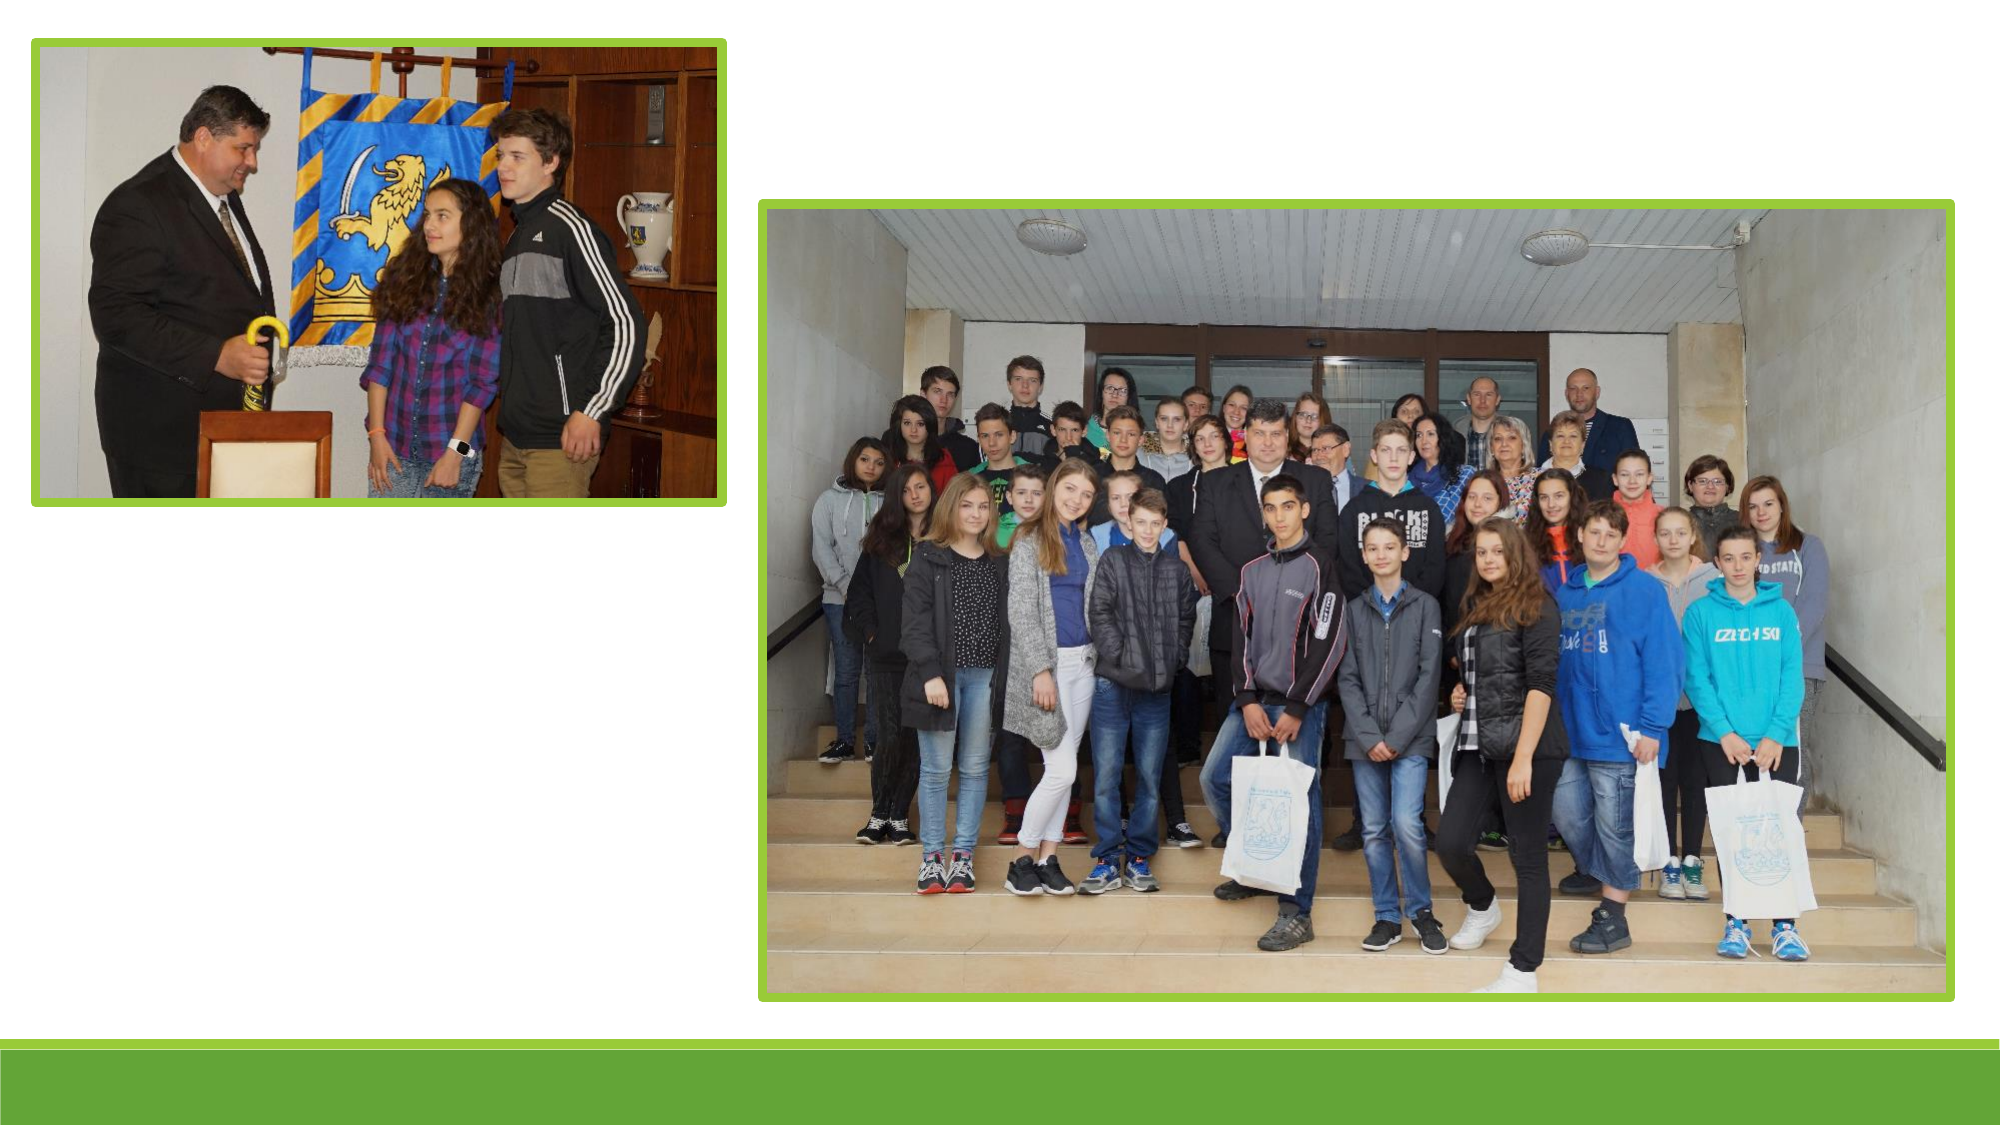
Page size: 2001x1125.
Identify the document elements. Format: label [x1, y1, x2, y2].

picture [766, 208, 1947, 994]
picture [39, 46, 718, 499]
